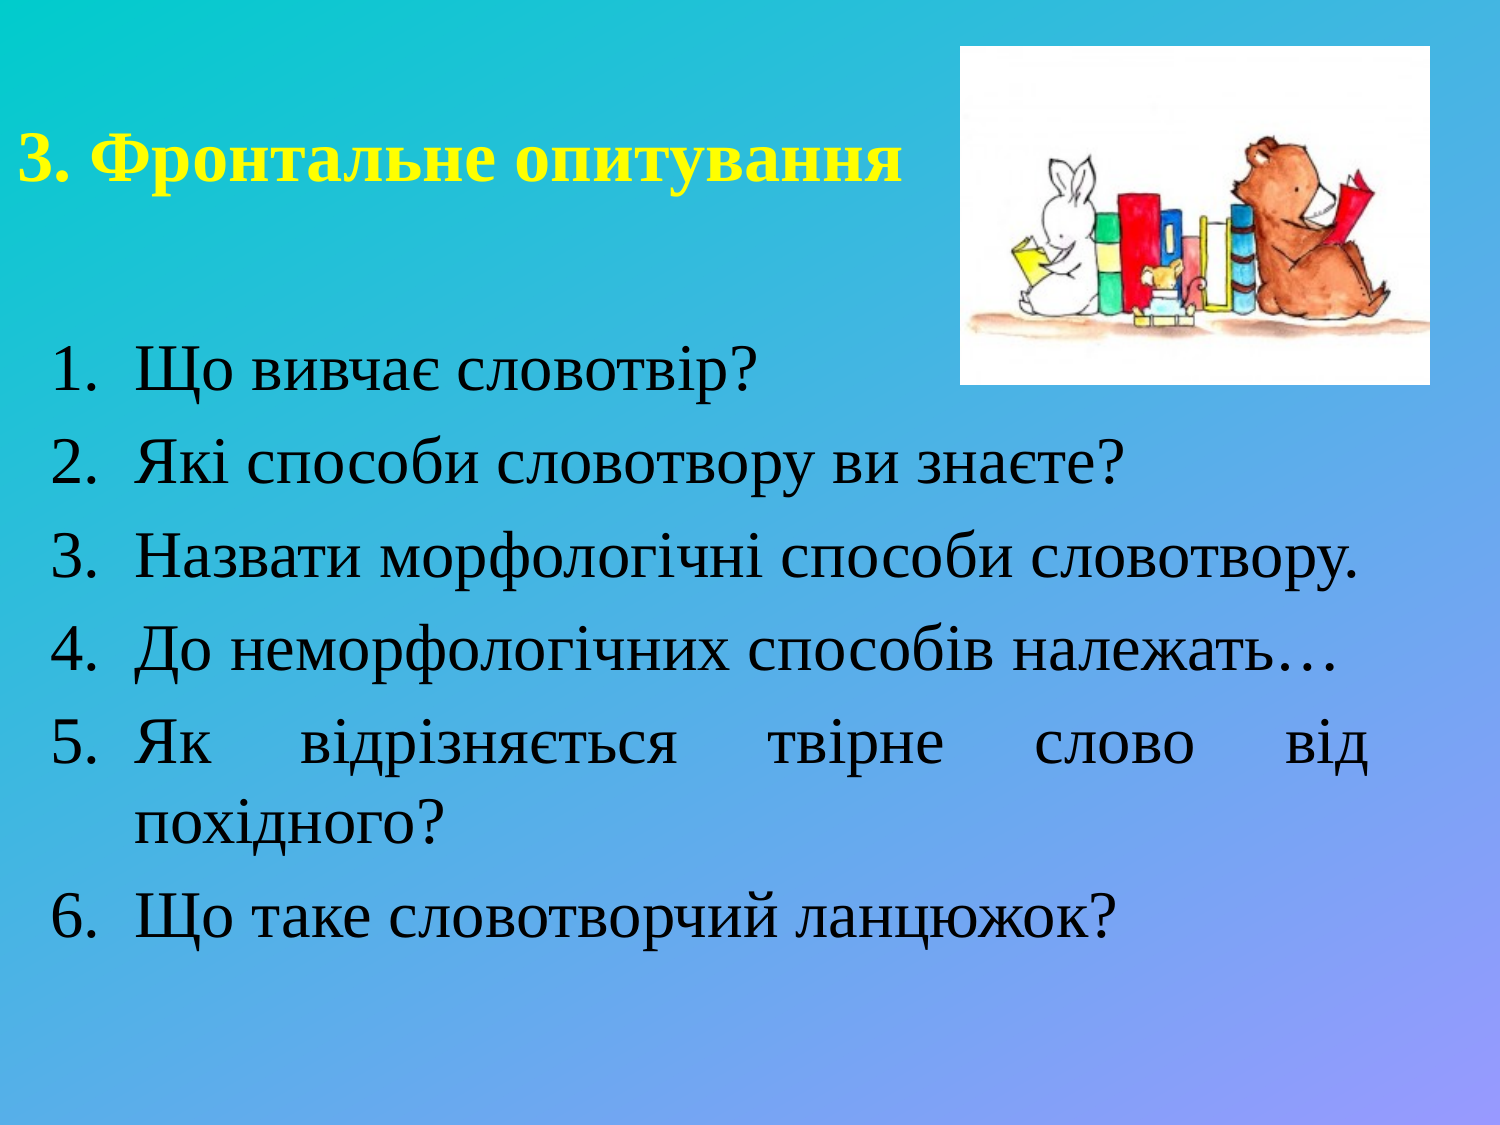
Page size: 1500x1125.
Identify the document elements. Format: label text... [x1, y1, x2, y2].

title 3. Фронтальне опитування [0, 58, 922, 247]
list Що вивчає словотвір? Які способи словотвору ви знаєте? Назвати морфологічні способи словотвору. До неморфологічних способів належать… Як відрізняється твірне слово від похідного? Що таке словотворчий ланцюжок? [35, 316, 1386, 1059]
picture [960, 46, 1430, 385]
